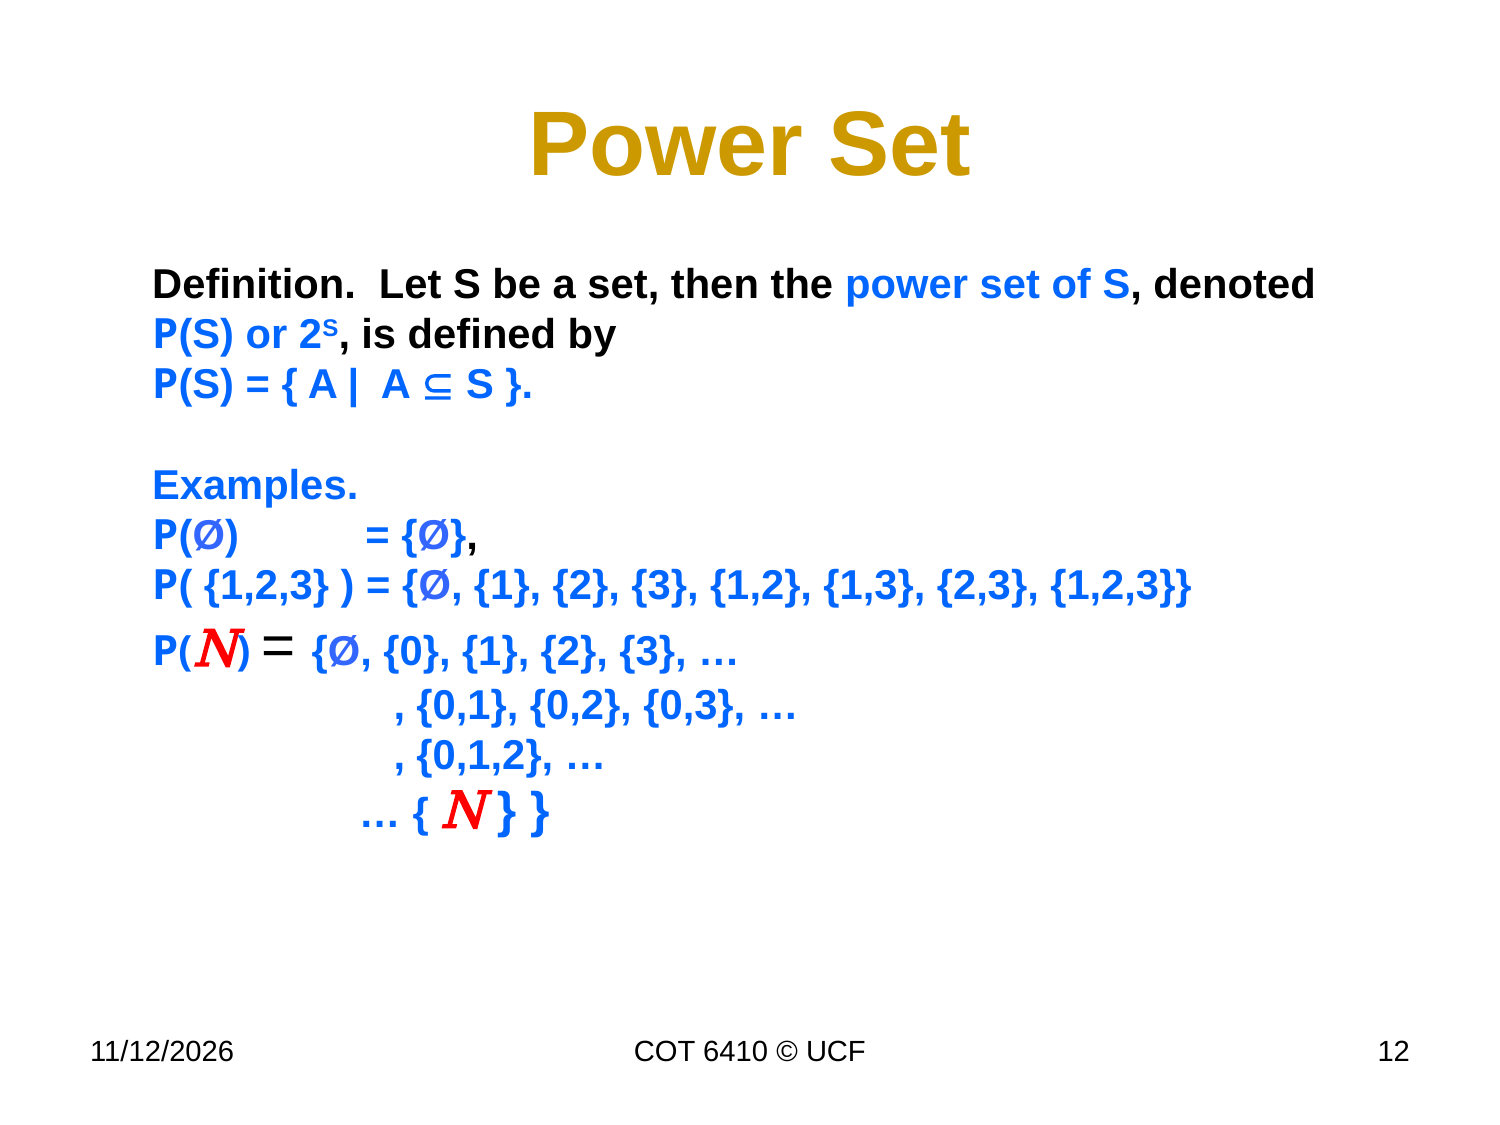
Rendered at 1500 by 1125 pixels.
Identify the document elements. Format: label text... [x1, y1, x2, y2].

text_box Definition. Let S be a set, then the power set of S, denoted P(S) or 2S, is defined by P(S) = { A | A  S }. Examples. P(Ø) = {Ø}, P( {1,2,3} ) = {Ø, {1}, {2}, {3}, {1,2}, {1,3}, {2,3}, {1,2,3}} P(N) = {Ø, {0}, {1}, {2}, {3}, … , {0,1}, {0,2}, {0,3}, … , {0,1,2}, … … { N } } [137, 249, 1338, 845]
slide_number 12 [1074, 1024, 1426, 1103]
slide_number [74, 1024, 426, 1103]
footer COT 6410 © UCF [512, 1024, 988, 1103]
title Power Set [75, 45, 1425, 233]
